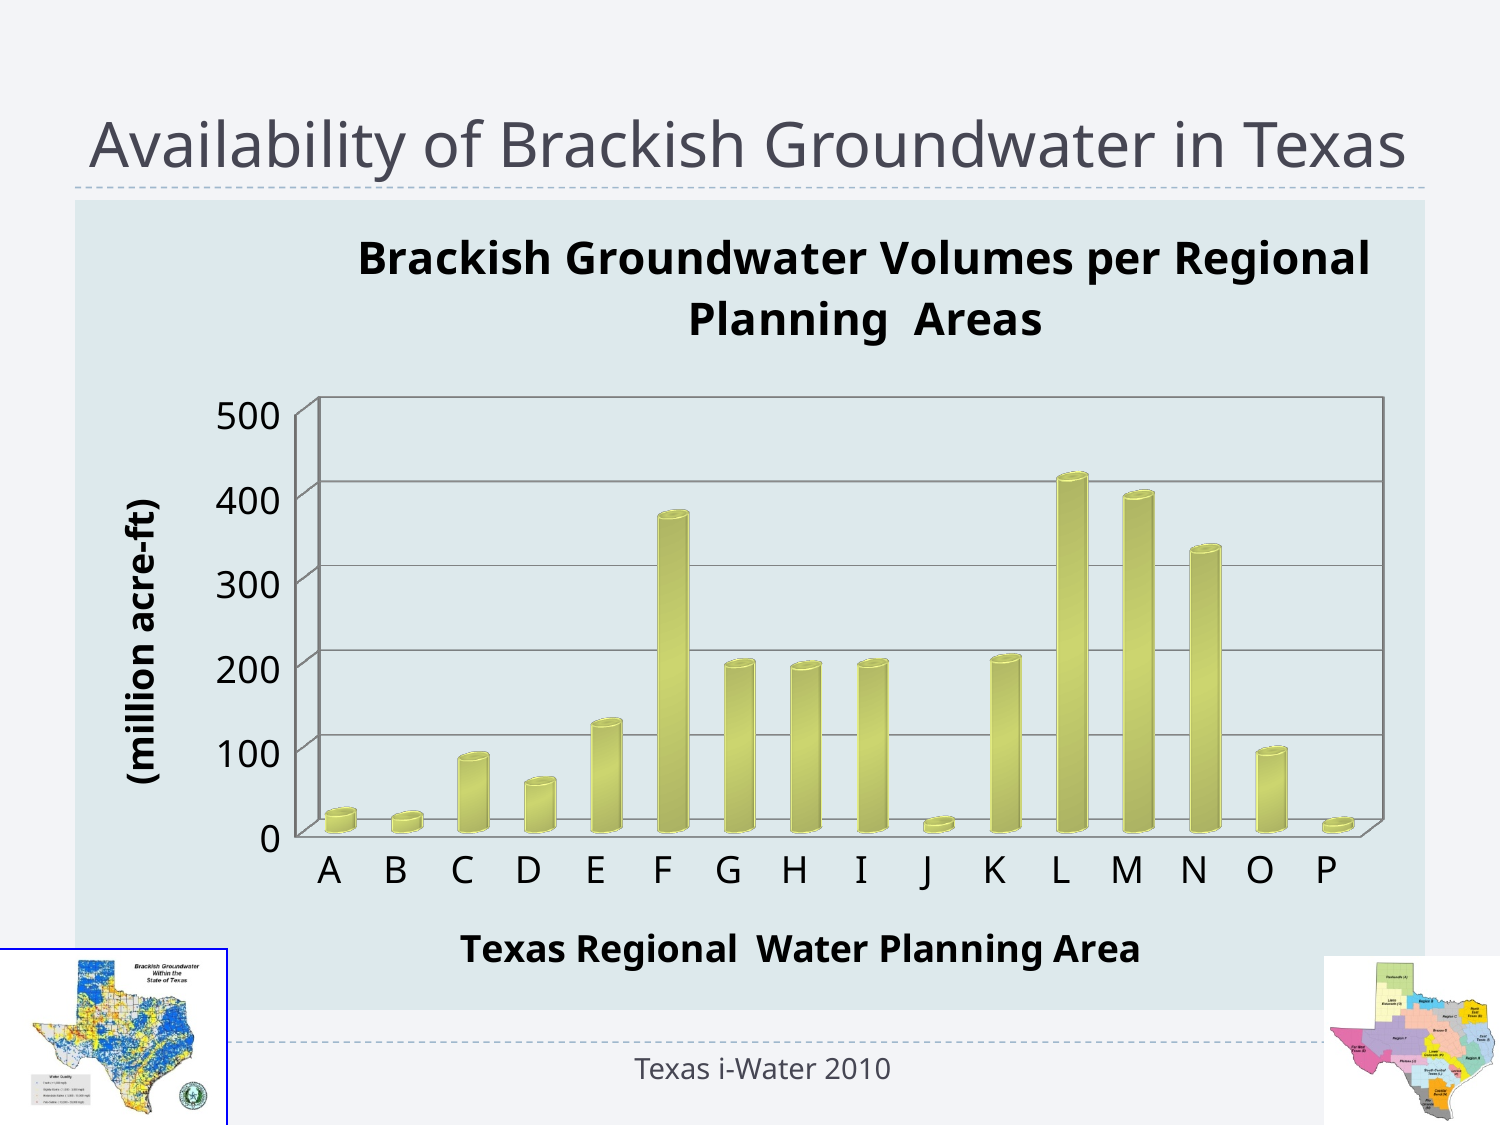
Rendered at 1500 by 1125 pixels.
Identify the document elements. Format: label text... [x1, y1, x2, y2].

footer Texas i-Water 2010 [475, 1042, 1051, 1103]
picture [0, 949, 227, 1125]
picture [1323, 956, 1500, 1125]
chart [74, 199, 1426, 1011]
title Availability of Brackish Groundwater in Texas [75, 24, 1425, 188]
